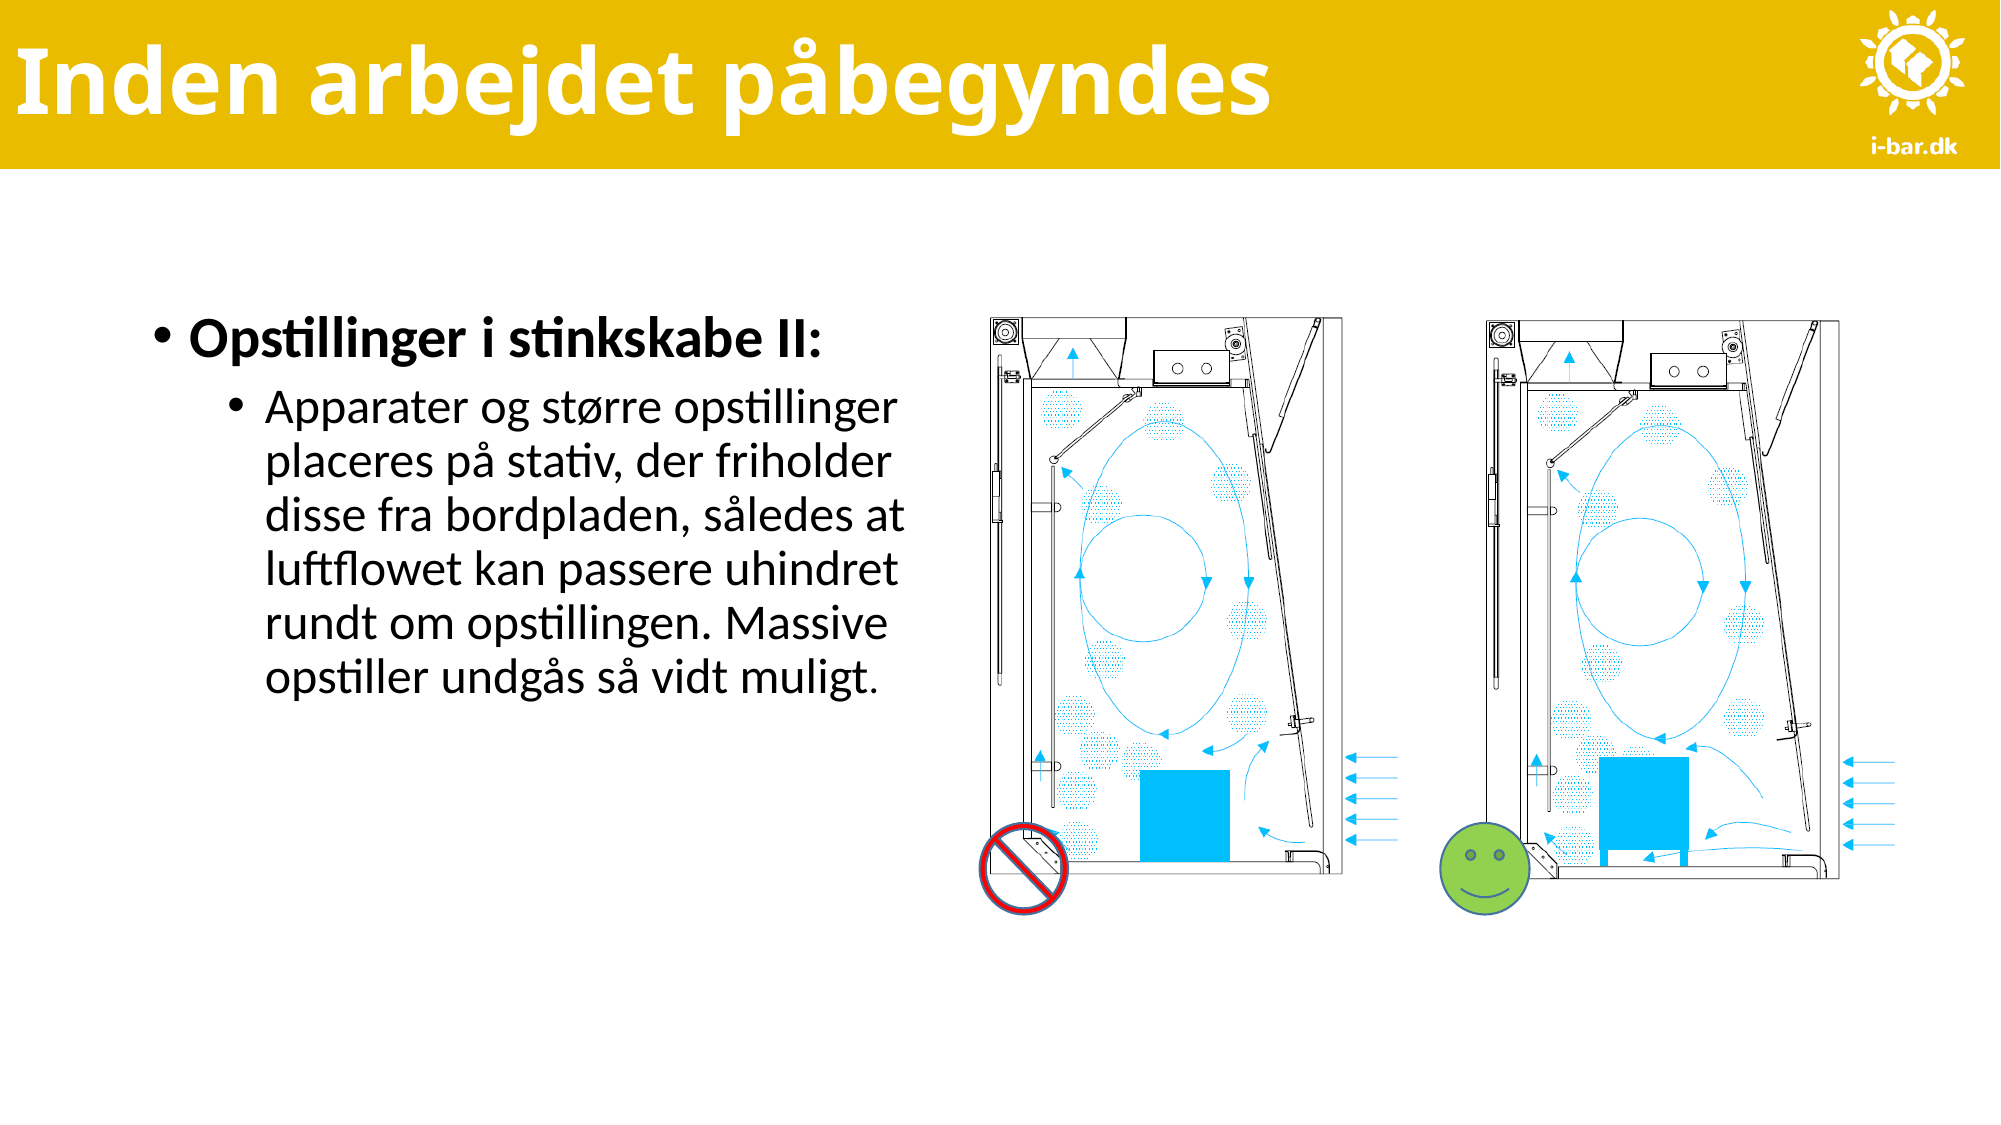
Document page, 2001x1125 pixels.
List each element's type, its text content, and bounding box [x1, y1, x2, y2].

text_box Inden arbejdet påbegyndes [0, 0, 2000, 169]
picture [961, 299, 1406, 893]
text_box [1439, 827, 1524, 916]
picture [1844, 6, 1978, 163]
picture [1463, 300, 1909, 893]
list Opstillinger i stinkskabe II: Apparater og større opstillinger placeres på stativ, der friholder disse fra bordpladen, således at luftflowet kan passere uhindret rundt om opstillingen. Massive opstiller undgås så vidt muligt. [137, 299, 995, 1014]
text_box [985, 893, 1063, 916]
